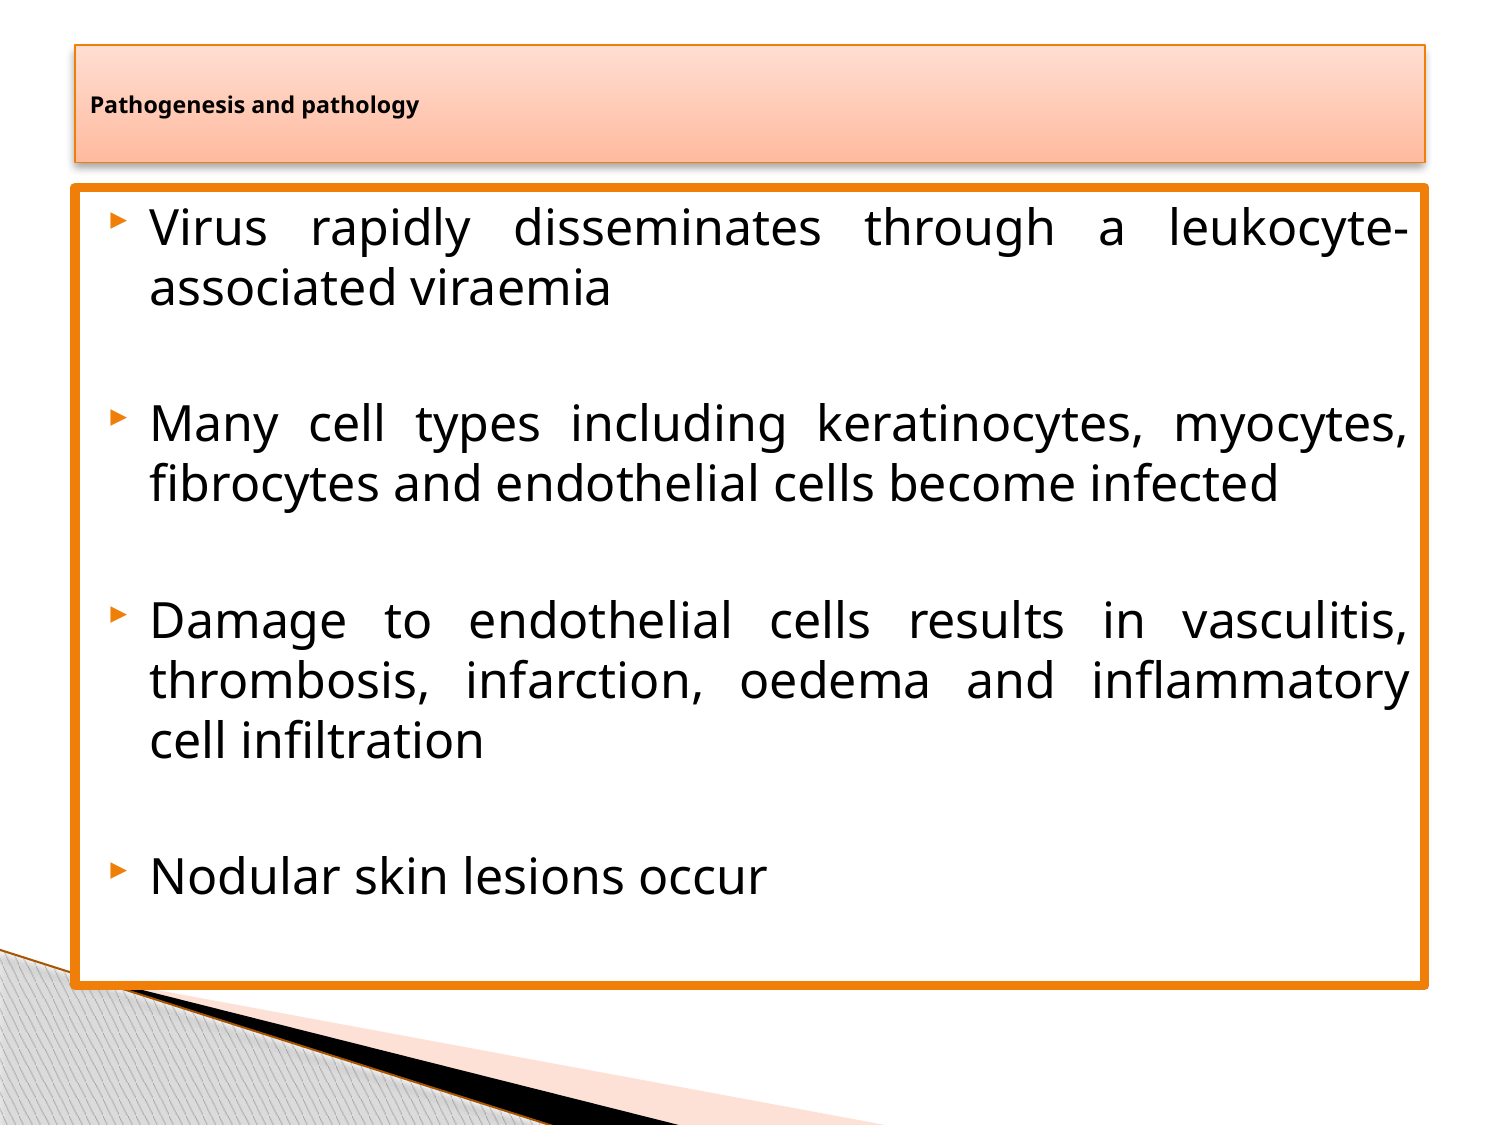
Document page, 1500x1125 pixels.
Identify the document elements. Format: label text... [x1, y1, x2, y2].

title Pathogenesis and pathology [74, 44, 1426, 163]
list Virus rapidly disseminates through a leukocyte-associated viraemia Many cell types including keratinocytes, myocytes, fibrocytes and endothelial cells become infected Damage to endothelial cells results in vasculitis, thrombosis, infarction, oedema and inflammatory cell infiltration Nodular skin lesions occur [70, 183, 1429, 990]
